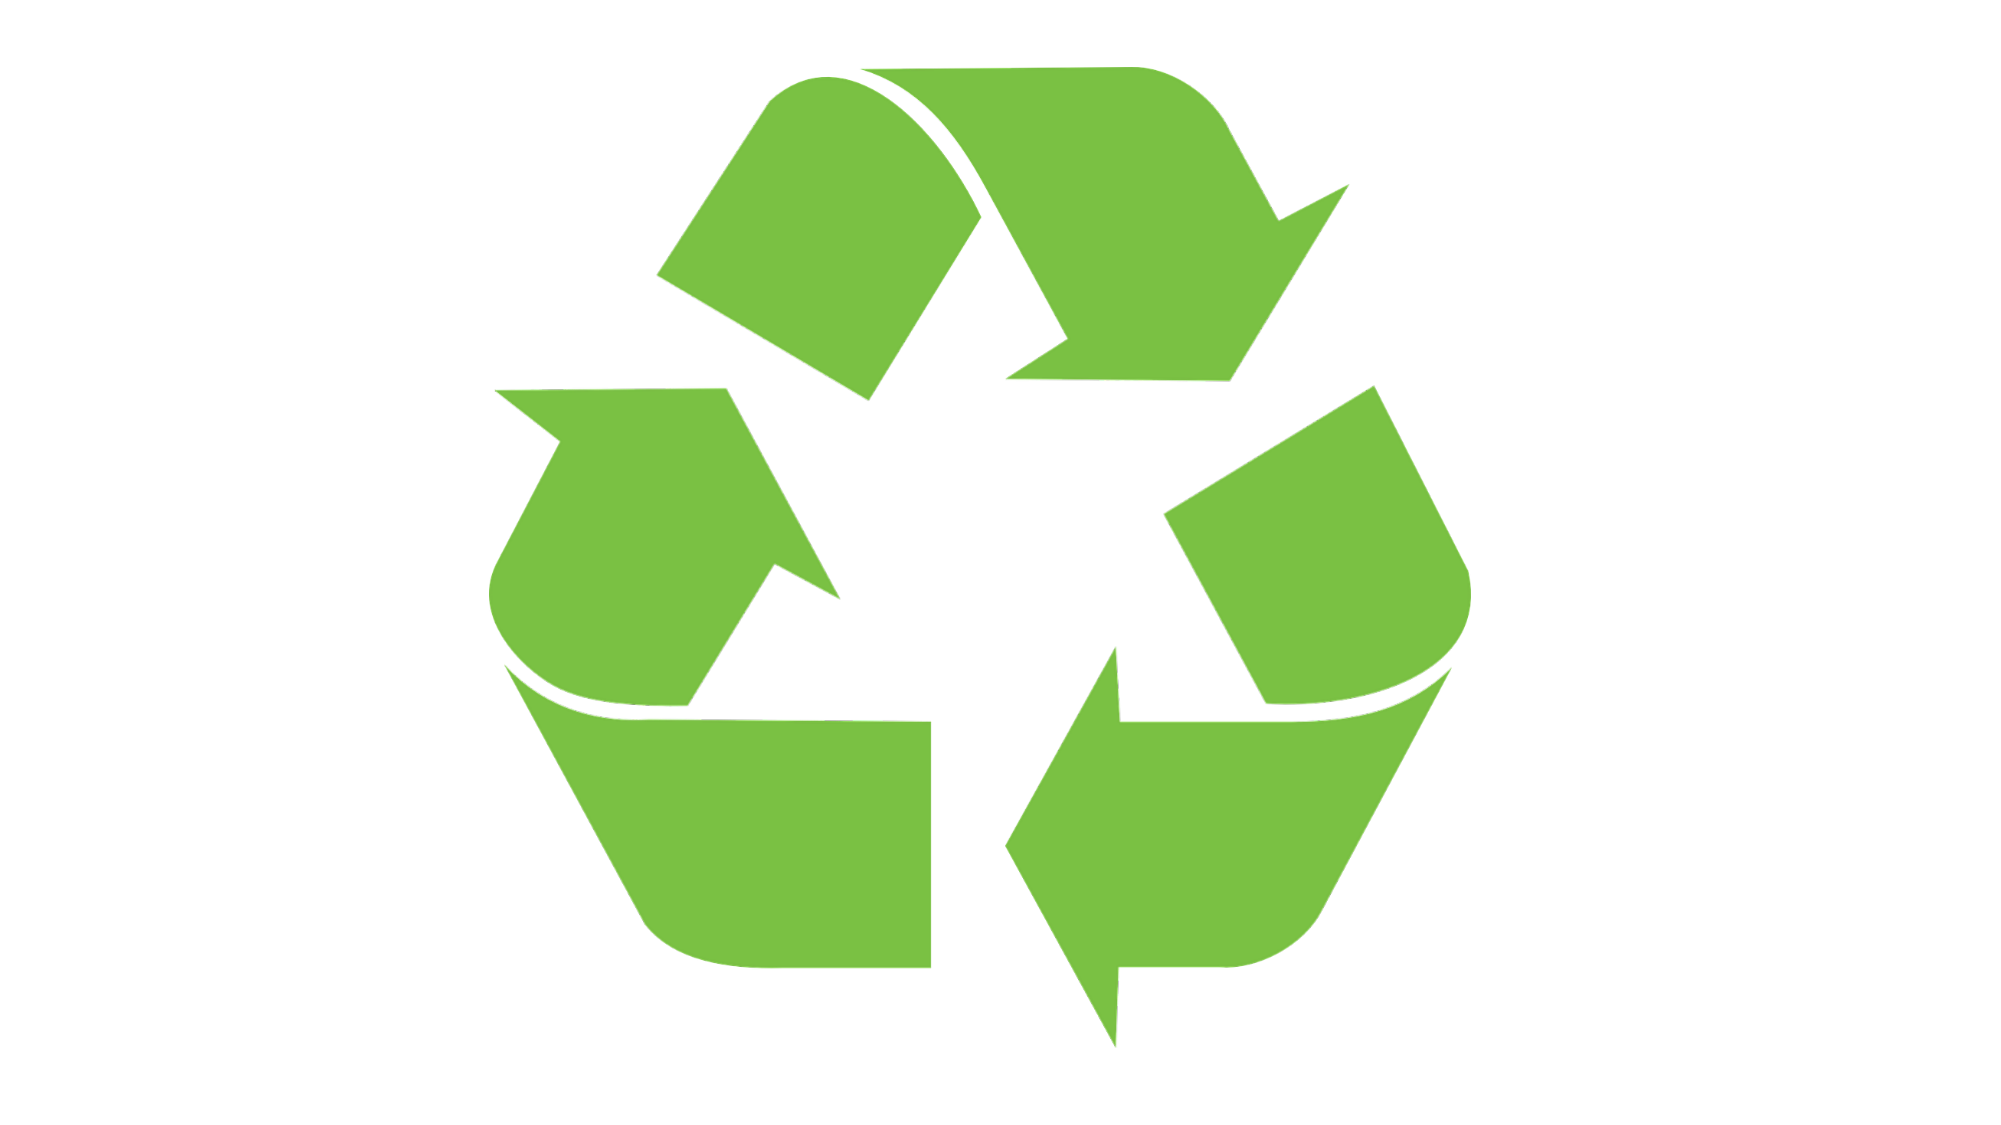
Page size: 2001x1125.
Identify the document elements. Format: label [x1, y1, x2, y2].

picture [489, 67, 1471, 1048]
